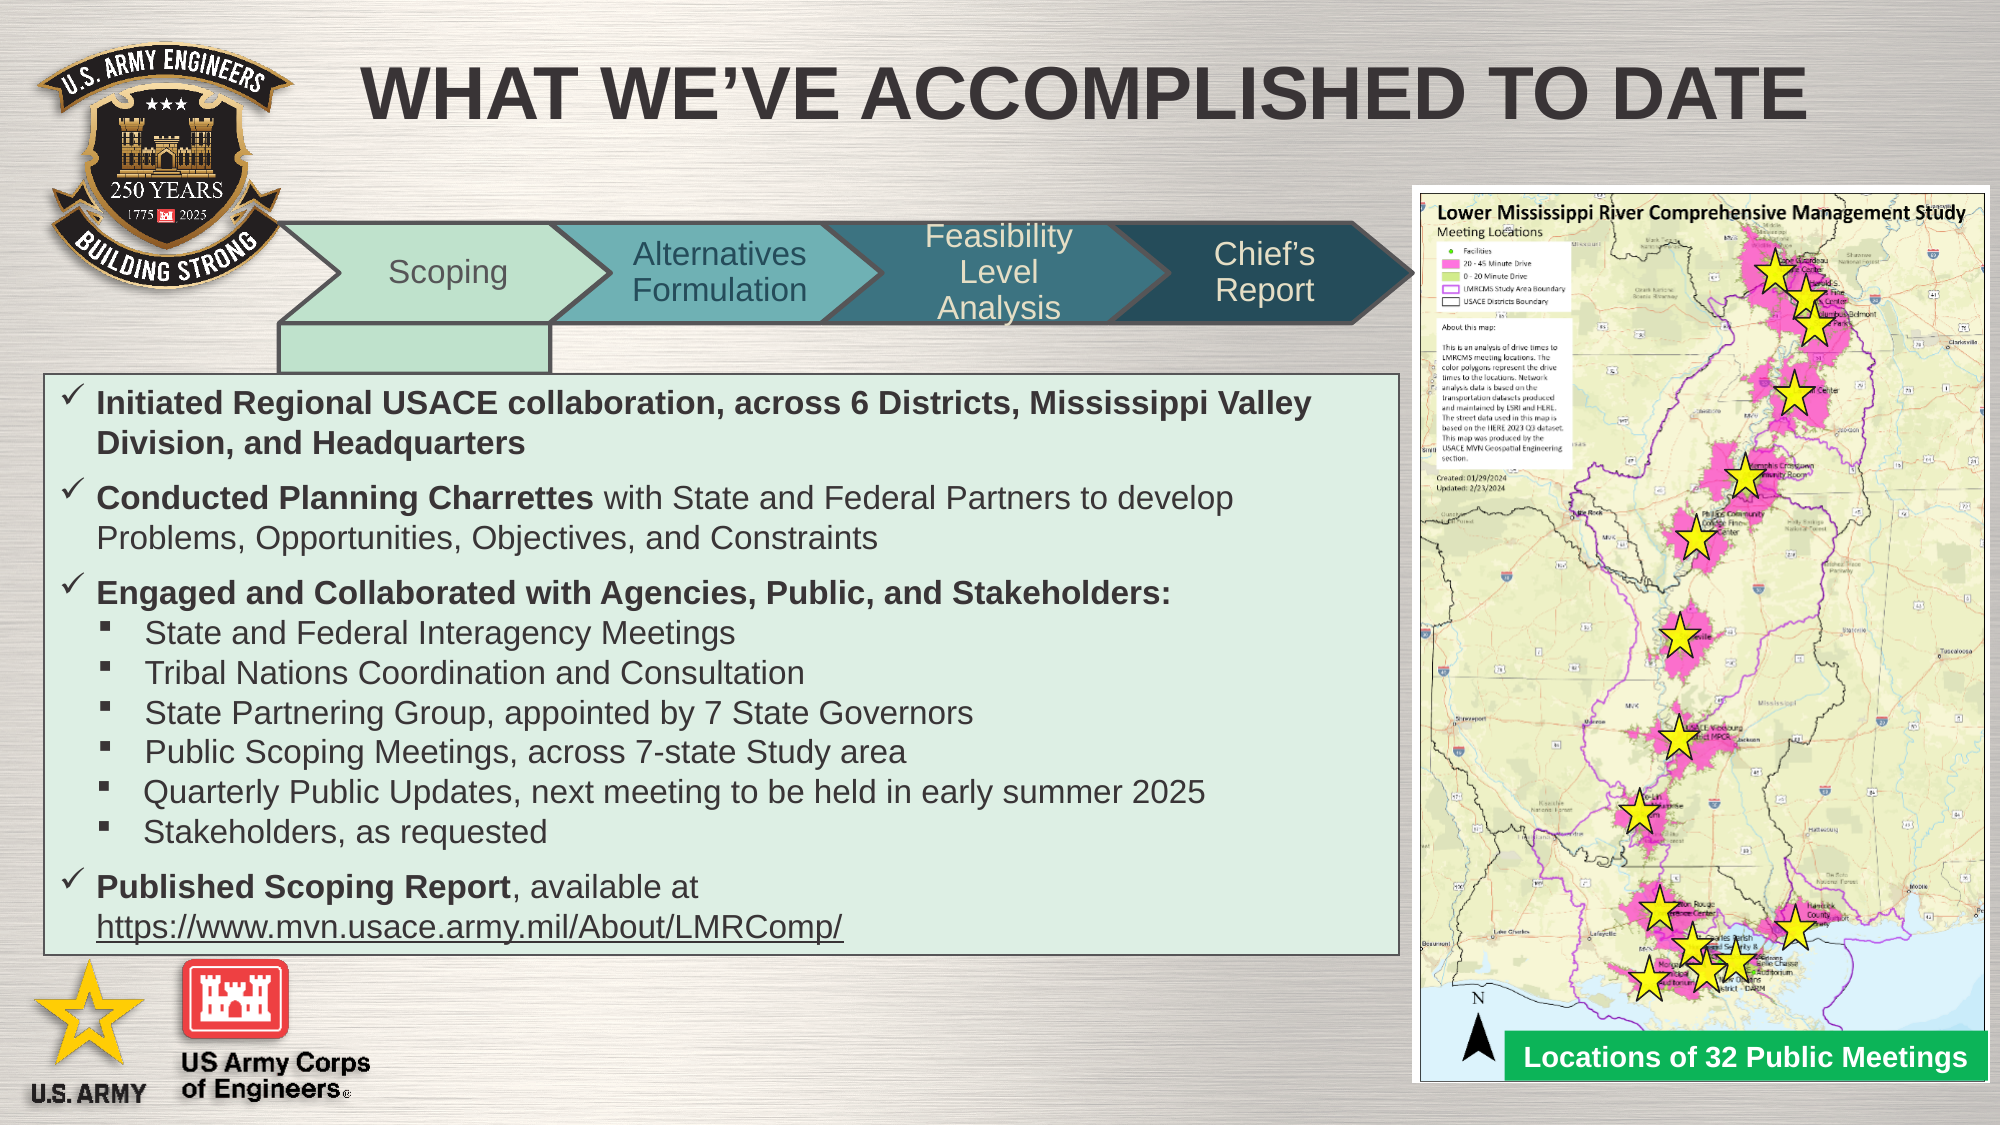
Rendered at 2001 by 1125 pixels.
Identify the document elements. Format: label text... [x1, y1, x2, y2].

text_box [278, 326, 551, 373]
picture [0, 0, 2000, 1125]
text_box What we’ve accomplished to date [207, 21, 1957, 158]
text_box Initiated Regional USACE collaboration, across 6 Districts, Mississippi Valley Division, and Headquarters Conducted Planning Charrettes with State and Federal Partners to develop Problems, Opportunities, Objectives, and Constraints Engaged and Collaborated with Agencies, Public, and Stakeholders: State and Federal Interagency Meetings Tribal Nations Coordination and Consultation State Partnering Group, appointed by 7 State Governors Public Scoping Meetings, across 7-state Study area Quarterly Public Updates, next meeting to be held in early summer 2025 Stakeholders, as requested Published Scoping Report, available at https://www.mvn.usace.army.mil/About/LMRComp/ [44, 373, 1400, 955]
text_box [1412, 185, 1990, 1083]
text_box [278, 222, 1413, 324]
